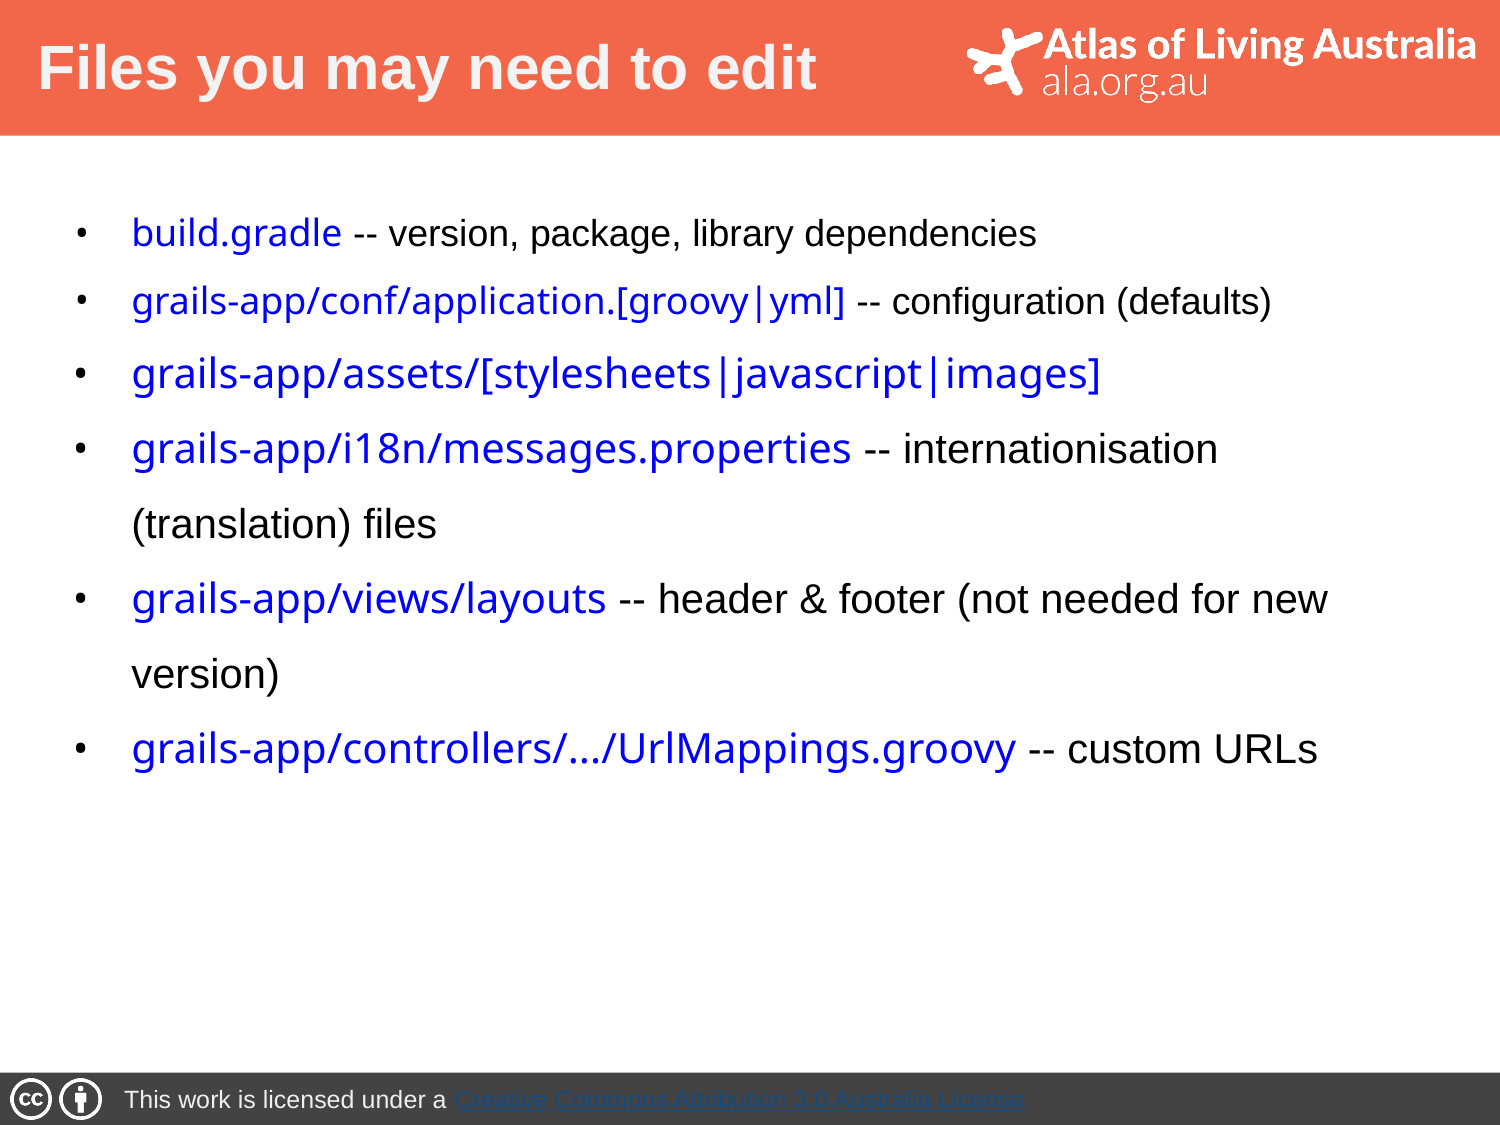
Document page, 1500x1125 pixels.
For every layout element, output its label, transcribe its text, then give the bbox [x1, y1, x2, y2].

title Files you may need to edit [22, 0, 965, 136]
picture [10, 1078, 52, 1120]
picture [59, 1078, 102, 1120]
picture [965, 25, 1477, 104]
list build.gradle -- version, package, library dependencies grails-app/conf/application.[groovy|yml] -- configuration (defaults) grails-app/assets/[stylesheets|javascript|images] grails-app/i18n/messages.properties -- internationisation (translation) files grails-app/views/layouts -- header & footer (not needed for new version) grails-app/controllers/.../UrlMappings.groovy -- custom URLs [41, 171, 1458, 1051]
